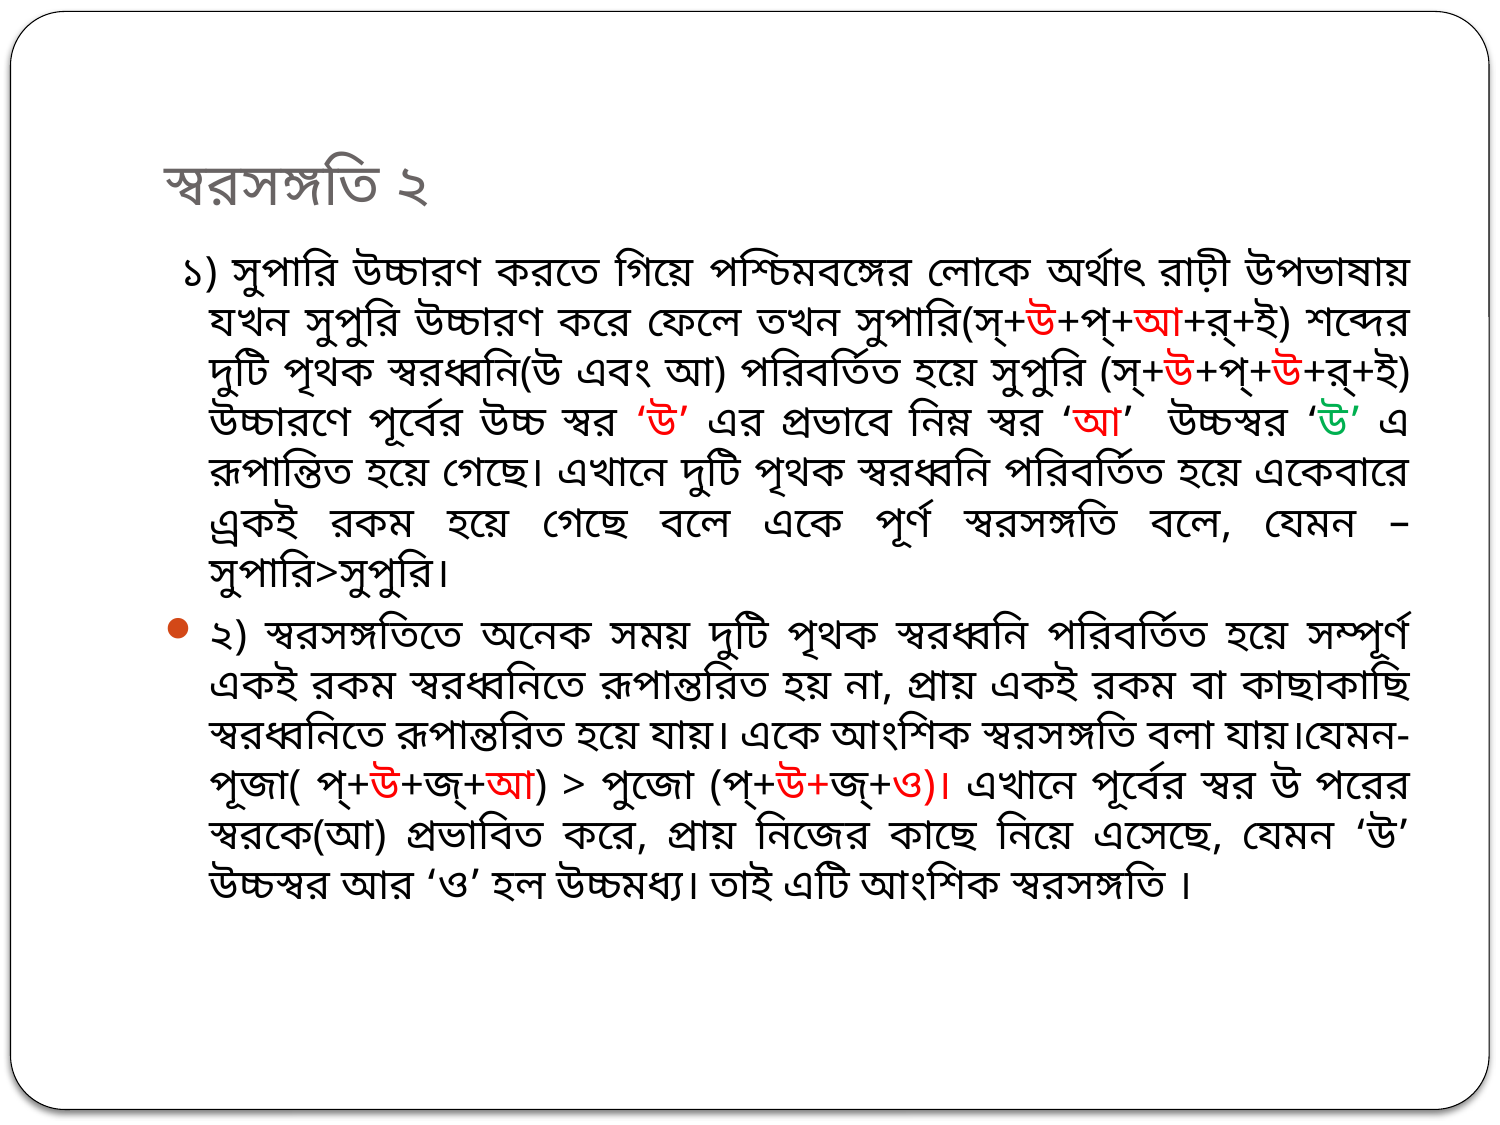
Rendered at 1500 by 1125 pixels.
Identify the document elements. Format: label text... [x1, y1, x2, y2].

list ১) সুপারি উচ্চারণ করতে গিয়ে পশ্চিমবঙ্গের লোকে অর্থাৎ রাঢ়ী উপভাষায় যখন সুপুরি উচ্চারণ করে ফেলে তখন সুপারি(স্‌+উ+প্‌+আ+র্‌+ই) শব্দের দুটি পৃথক স্বরধ্বনি(উ এবং আ) পরিবর্তিত হয়ে সুপুরি (স্‌+উ+প্‌+উ+র্‌+ই) উচ্চারণে পূর্বের উচ্চ স্বর ‘উ’ এর প্রভাবে নিম্ন স্বর ‘আ’ উচ্চস্বর ‘উ’ এ রূপান্তিত হয়ে গেছে। এখানে দুটি পৃথক স্বরধ্বনি পরিবর্তিত হয়ে একেবারে এ্রকই রকম হয়ে গেছে বলে একে পূর্ণ স্বরসঙ্গতি বলে, যেমন – সুপারি>সুপুরি। ২) স্বরসঙ্গতিতে অনেক সময় দুটি পৃথক স্বরধ্বনি পরিবর্তিত হয়ে সম্পূর্ণ একই রকম স্বরধ্বনিতে রূপান্তরিত হয় না, প্রায় একই রকম বা কাছাকাছি স্বরধ্বনিতে রূপান্তরিত হয়ে যায়। একে আংশিক স্বরসঙ্গতি বলা যায়।যেমন-পূজা( প্‌+উ+জ্‌+আ) > পুজো (প্‌+উ+জ্‌+ও)। এখানে পূর্বের স্বর উ পরের স্বরকে(আ) প্রভাবিত করে, প্রায় নিজের কাছে নিয়ে এসেছে, যেমন ‘উ’ উচ্চস্বর আর ‘ও’ হল উচ্চমধ্য। তাই এটি আংশিক স্বরসঙ্গতি । [150, 237, 1425, 988]
title স্বরসঙ্গতি ২ [150, 45, 1425, 233]
